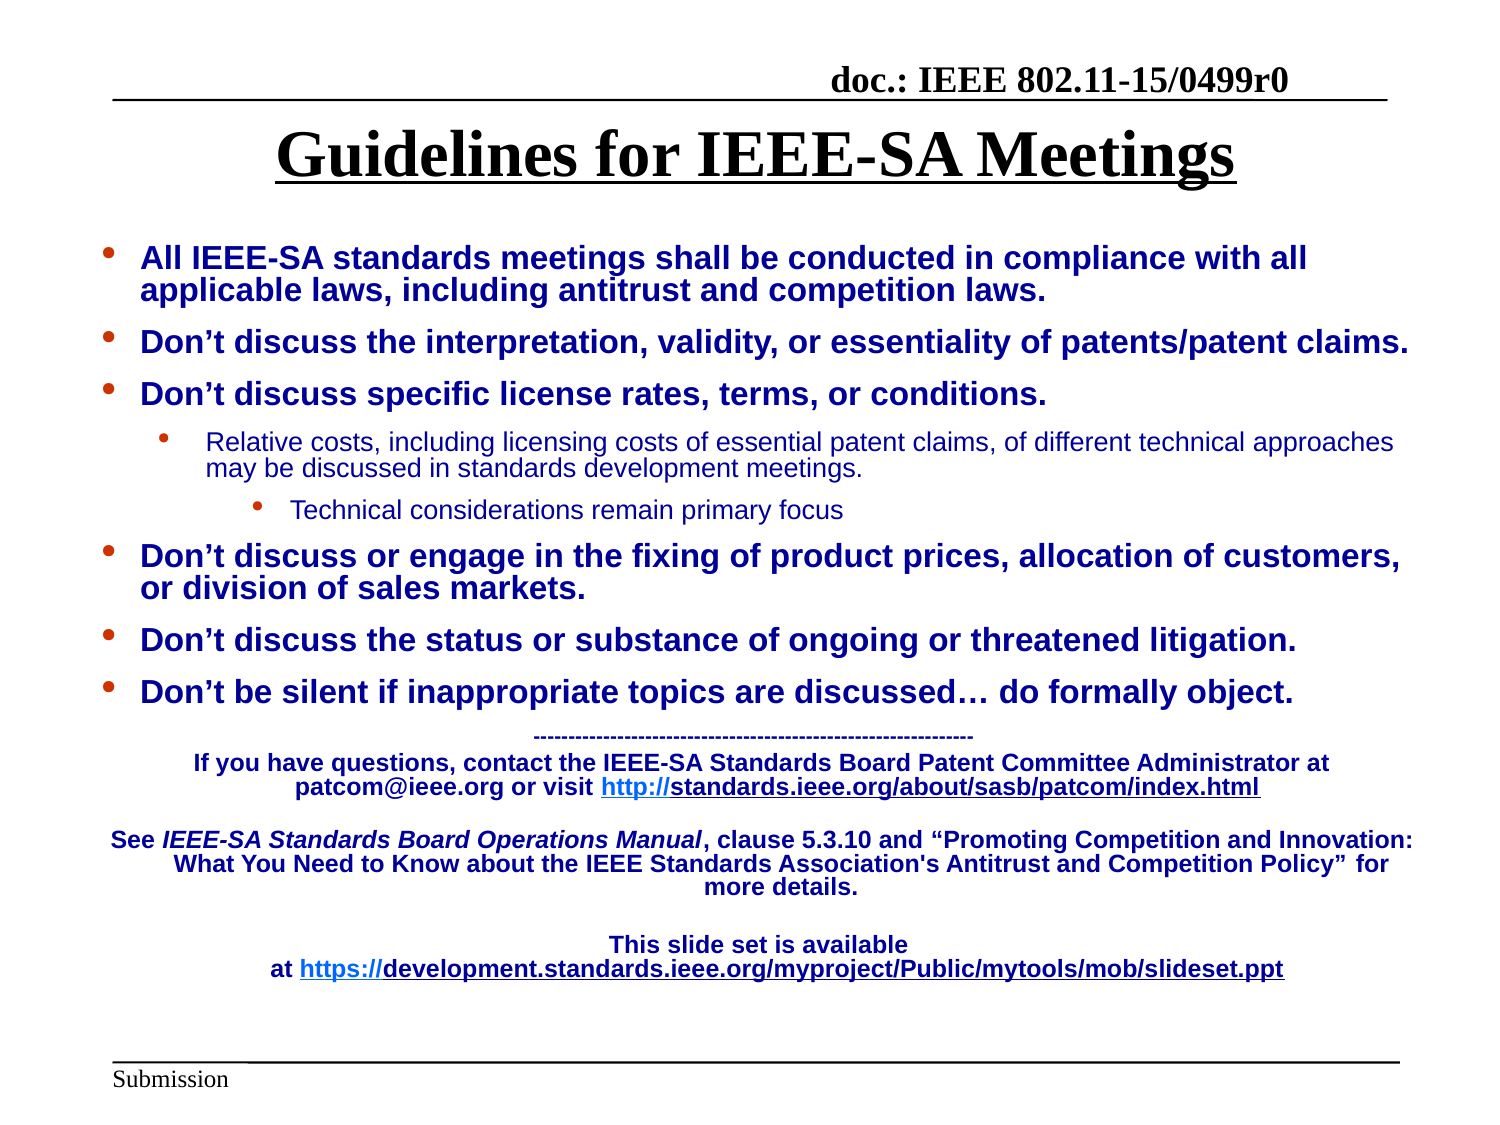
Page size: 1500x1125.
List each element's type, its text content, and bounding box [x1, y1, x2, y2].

text_box [87, 37, 1438, 163]
title Guidelines for IEEE-SA Meetings [62, 99, 1450, 200]
text_box All IEEE-SA standards meetings shall be conducted in compliance with all applicable laws, including antitrust and competition laws. Don’t discuss the interpretation, validity, or essentiality of patents/patent claims. Don’t discuss specific license rates, terms, or conditions. Relative costs, including licensing costs of essential patent claims, of different technical approaches may be discussed in standards development meetings. Technical considerations remain primary focus Don’t discuss or engage in the fixing of product prices, allocation of customers, or division of sales markets. Don’t discuss the status or substance of ongoing or threatened litigation. Don’t be silent if inappropriate topics are discussed… do formally object. --------------------------------------------------------------- If you have questions, contact the IEEE-SA Standards Board Patent Committee Administrator at patcom@ieee.org or visit http://standards.ieee.org/about/sasb/patcom/index.html See IEEE-SA Standards Board Operations Manual, clause 5.3.10 and “Promoting Competition and Innovation: What You Need to Know about the IEEE Standards Association's Antitrust and Competition Policy” for more details. This slide set is available at https://development.standards.ieee.org/myproject/Public/mytools/mob/slideset.ppt [87, 212, 1438, 1063]
